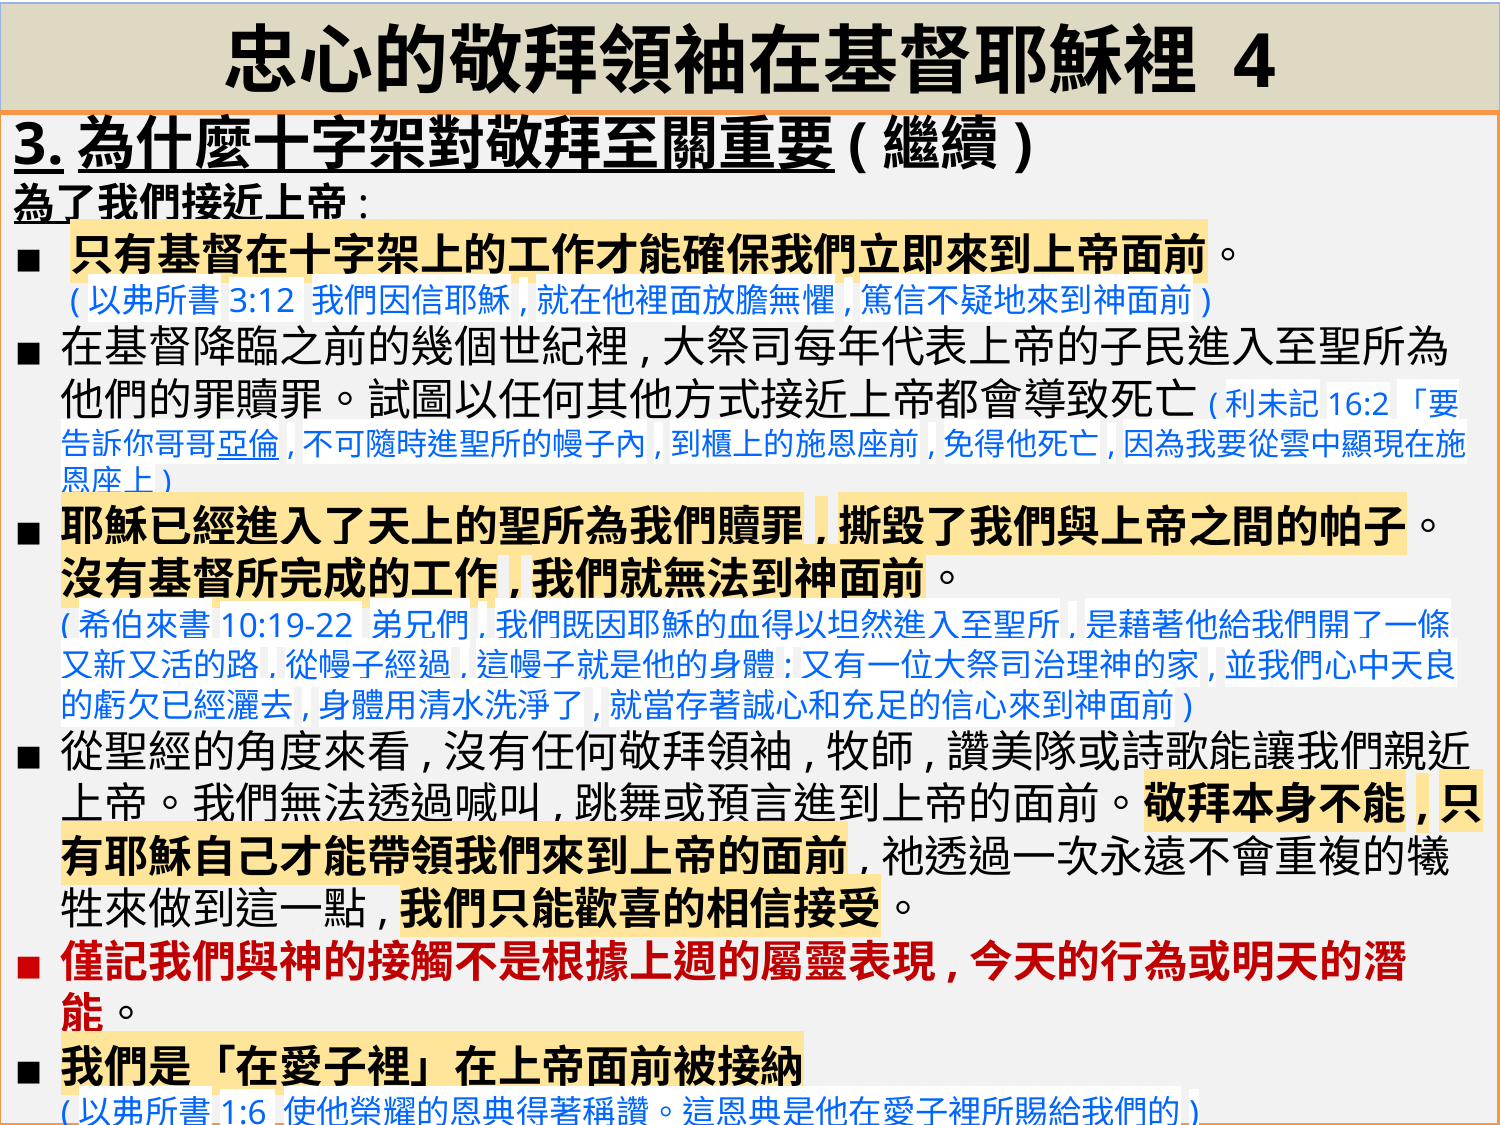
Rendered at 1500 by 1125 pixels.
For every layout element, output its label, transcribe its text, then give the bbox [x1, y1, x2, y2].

title 忠心的敬拜領袖在基督耶穌裡 4 [0, 2, 1500, 113]
text_box 3.為什麼十字架對敬拜至關重要(繼續) 為了我們接近上帝: 只有基督在十字架上的工作才能確保我們立即來到上帝面前。 (以弗所書3:12 我們因信耶穌,就在他裡面放膽無懼,篤信不疑地來到神面前) 在基督降臨之前的幾個世紀裡,大祭司每年代表上帝的子民進入至聖所為他們的罪贖罪。試圖以任何其他方式接近上帝都會導致死亡(利未記16:2「要告訴你哥哥亞倫,不可隨時進聖所的幔子內,到櫃上的施恩座前,免得他死亡,因為我要從雲中顯現在施恩座上) 耶穌已經進入了天上的聖所為我們贖罪,撕毀了我們與上帝之間的帕子。沒有基督所完成的工作,我們就無法到神面前。 (希伯來書10:19-22 弟兄們,我們既因耶穌的血得以坦然進入至聖所,是藉著他給我們開了一條又新又活的路,從幔子經過,這幔子就是他的身體;又有一位大祭司治理神的家,並我們心中天良的虧欠已經灑去,身體用清水洗淨了,就當存著誠心和充足的信心來到神面前) 從聖經的角度來看,沒有任何敬拜領袖,牧師,讚美隊或詩歌能讓我們親近上帝。我們無法透過喊叫,跳舞或預言進到上帝的面前。敬拜本身不能,只有耶穌自己才能帶領我們來到上帝的面前,祂透過一次永遠不會重複的犧牲來做到這一點,我們只能歡喜的相信接受。 僅記我們與神的接觸不是根據上週的屬靈表現,今天的行為或明天的潛能。 我們是「在愛子裡」在上帝面前被接納 (以弗所書1:6 使他榮耀的恩典得著稱讚。這恩典是他在愛子裡所賜給我們的) [0, 112, 1499, 1125]
